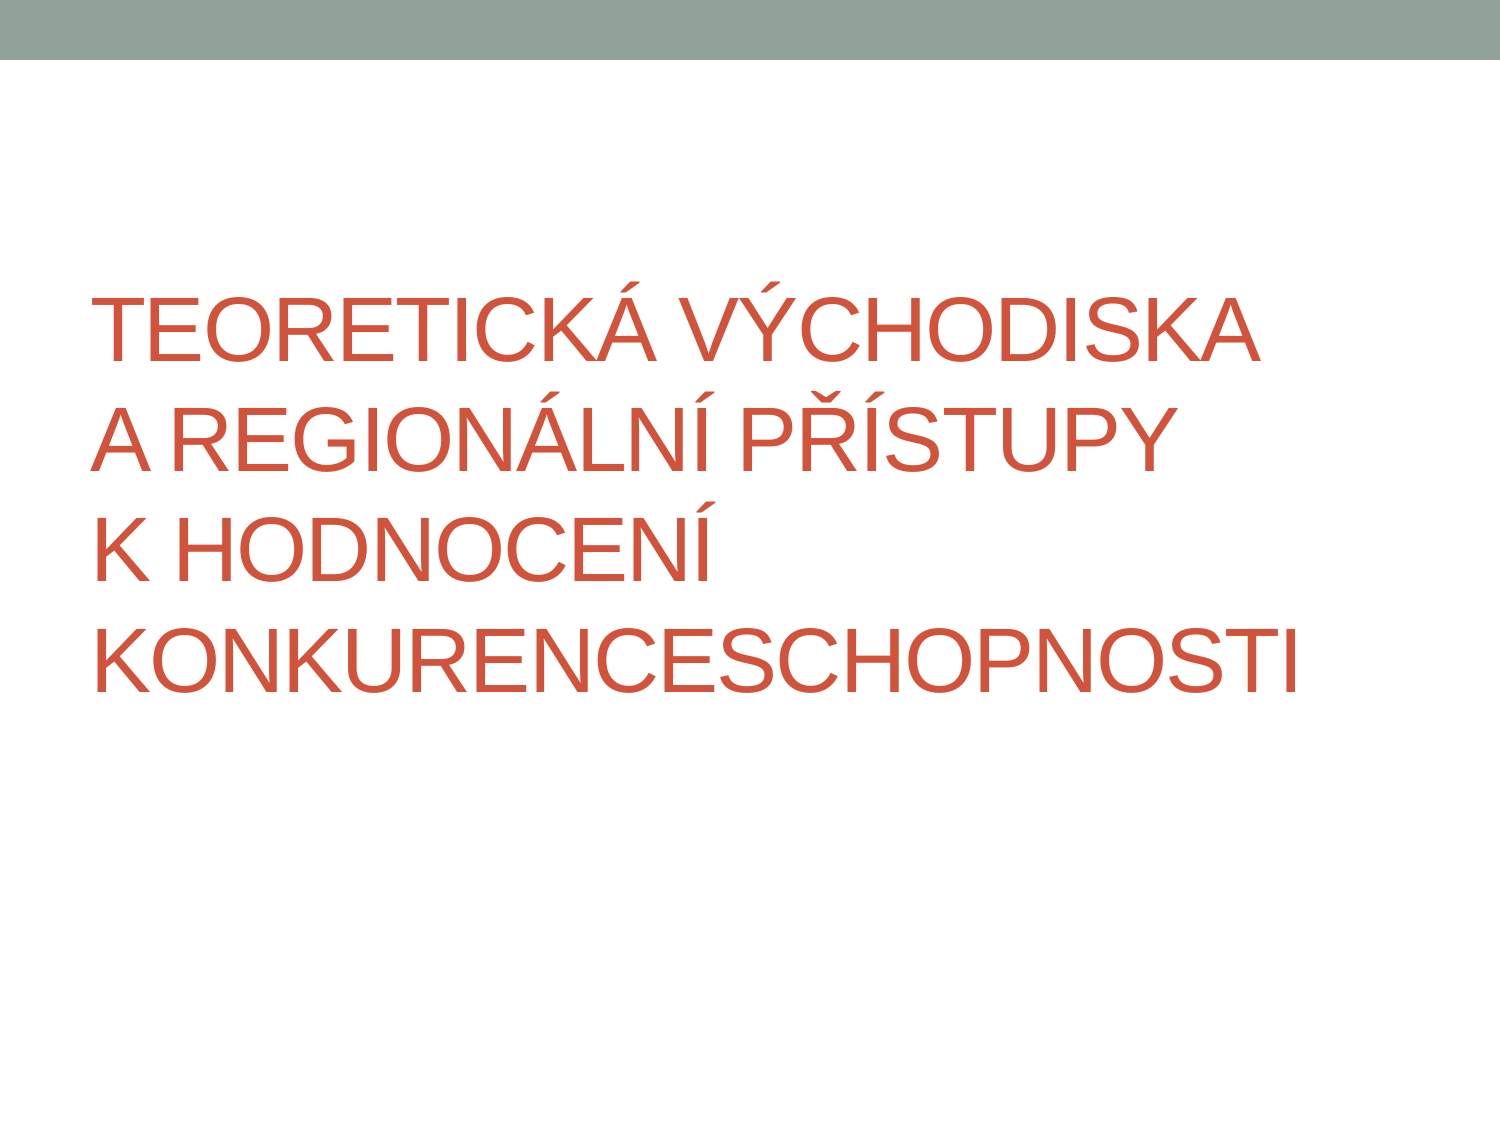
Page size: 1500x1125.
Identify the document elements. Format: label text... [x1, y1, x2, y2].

list Teoretická východiska a regionální přístupy k hodnocení konkurenceschopnosti [75, 262, 1425, 1063]
